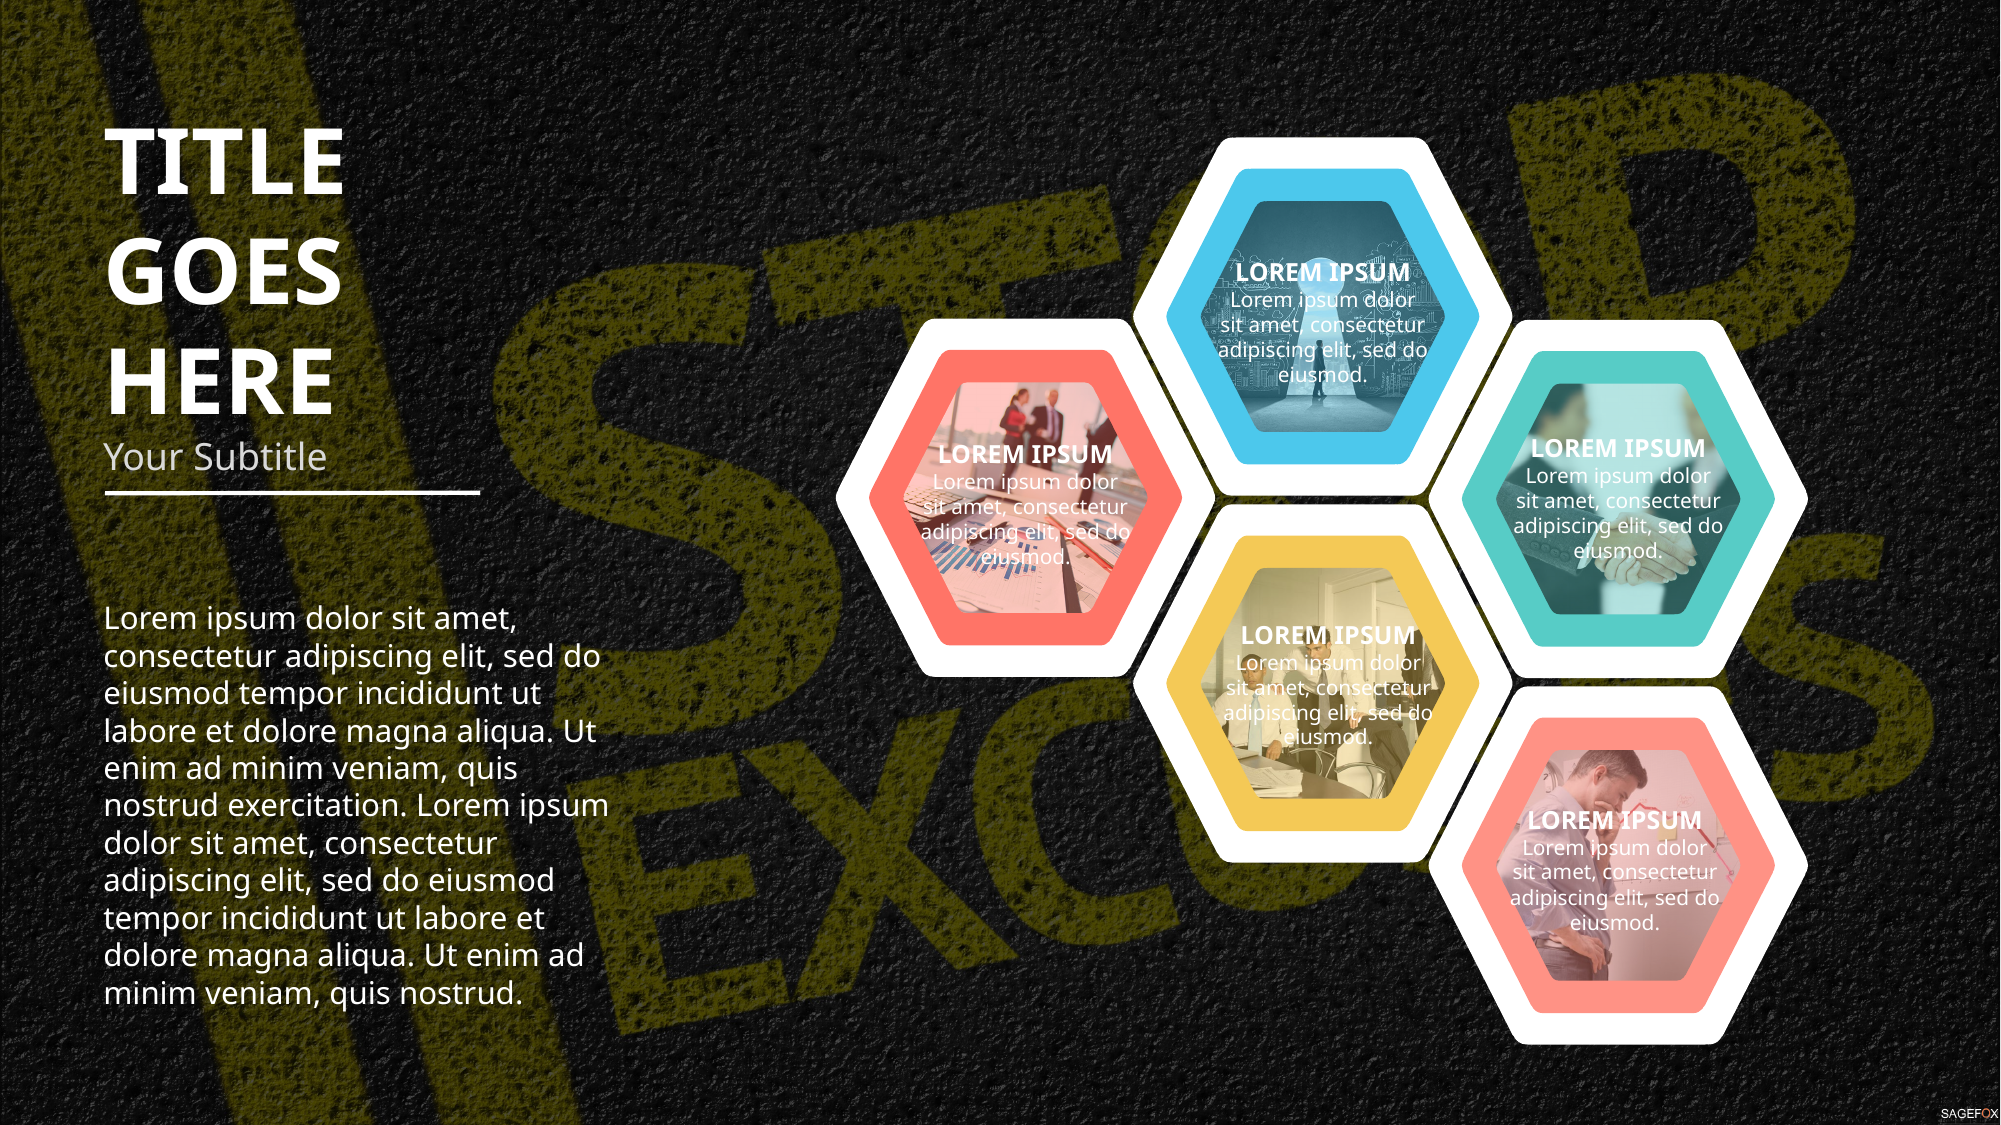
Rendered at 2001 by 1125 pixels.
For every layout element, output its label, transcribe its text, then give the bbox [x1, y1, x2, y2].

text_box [1428, 319, 1808, 679]
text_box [1133, 137, 1513, 496]
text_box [1133, 504, 1513, 863]
picture [0, 0, 2001, 1125]
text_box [1428, 686, 1808, 1045]
text_box Lorem ipsum dolor sit amet, consectetur adipiscing elit, sed do eiusmod tempor incididunt ut labore et dolore magna aliqua. Ut enim ad minim veniam, quis nostrud exercitation. Lorem ipsum dolor sit amet, consectetur adipiscing elit, sed do eiusmod tempor incididunt ut labore et dolore magna aliqua. Ut enim ad minim veniam, quis nostrud. [88, 591, 647, 1018]
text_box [835, 318, 1216, 677]
text_box TITLE GOES HERE Your Subtitle [88, 95, 574, 591]
